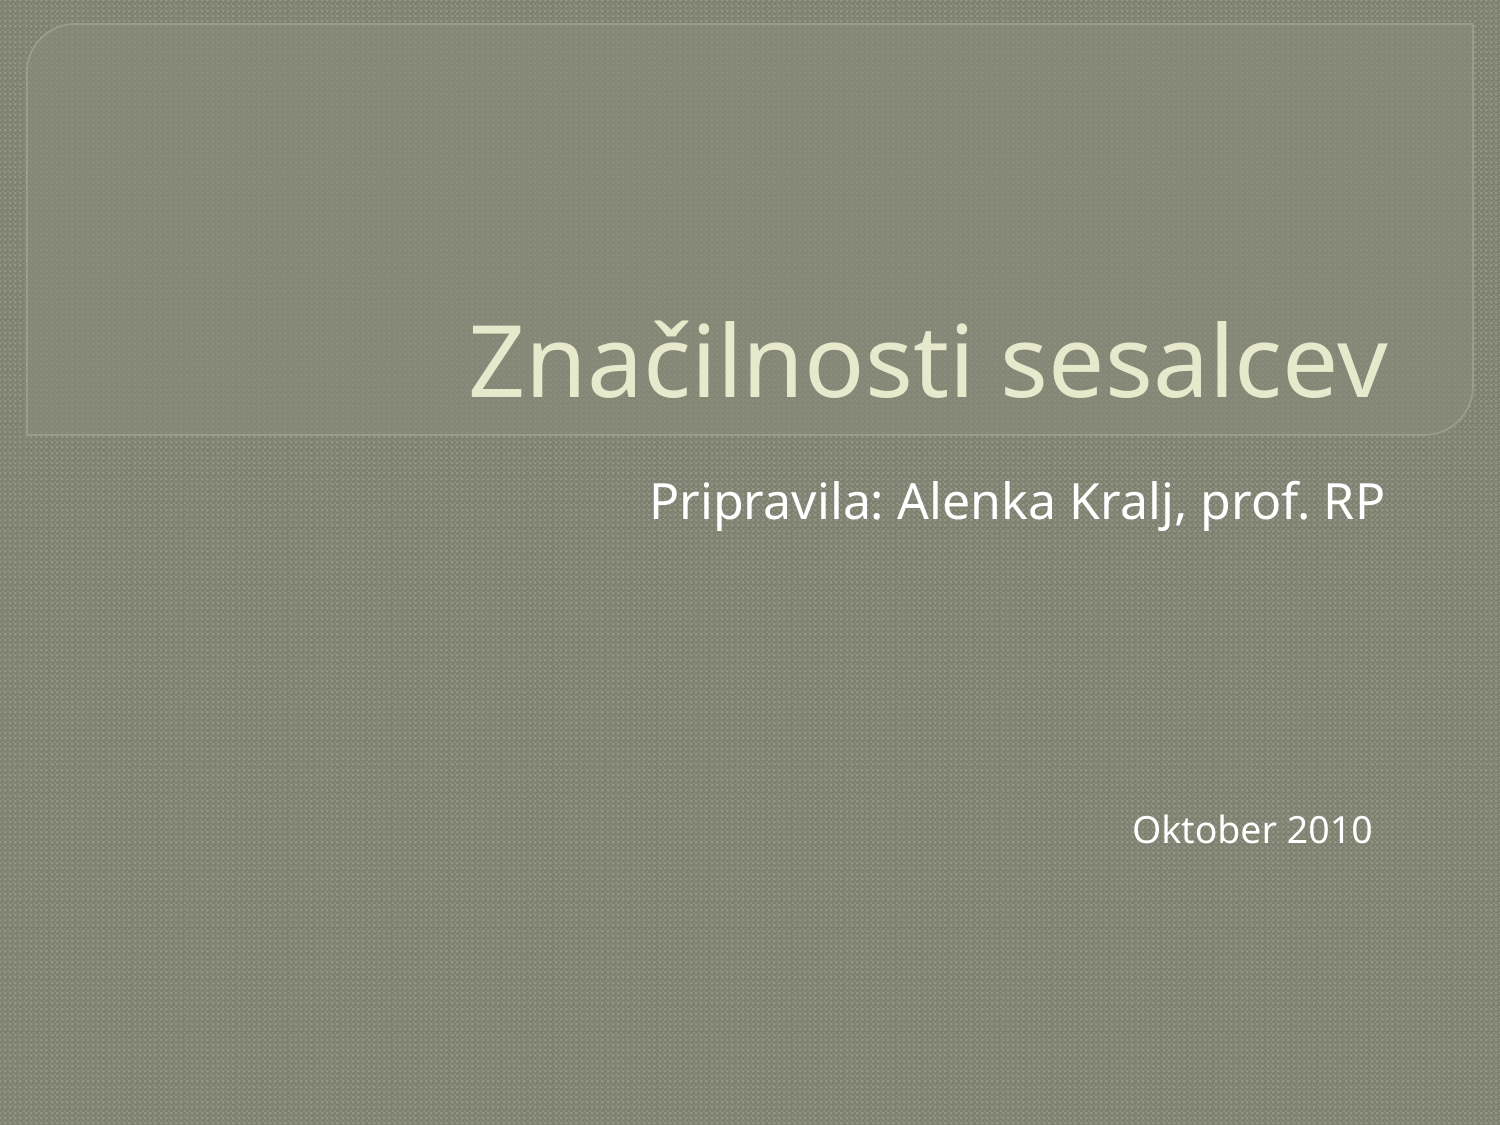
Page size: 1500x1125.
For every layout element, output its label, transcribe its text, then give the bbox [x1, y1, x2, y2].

title Značilnosti sesalcev [76, 62, 1427, 425]
text_box Oktober 2010 [879, 798, 1388, 859]
subtitle Pripravila: Alenka Kralj, prof. RP [350, 462, 1427, 750]
